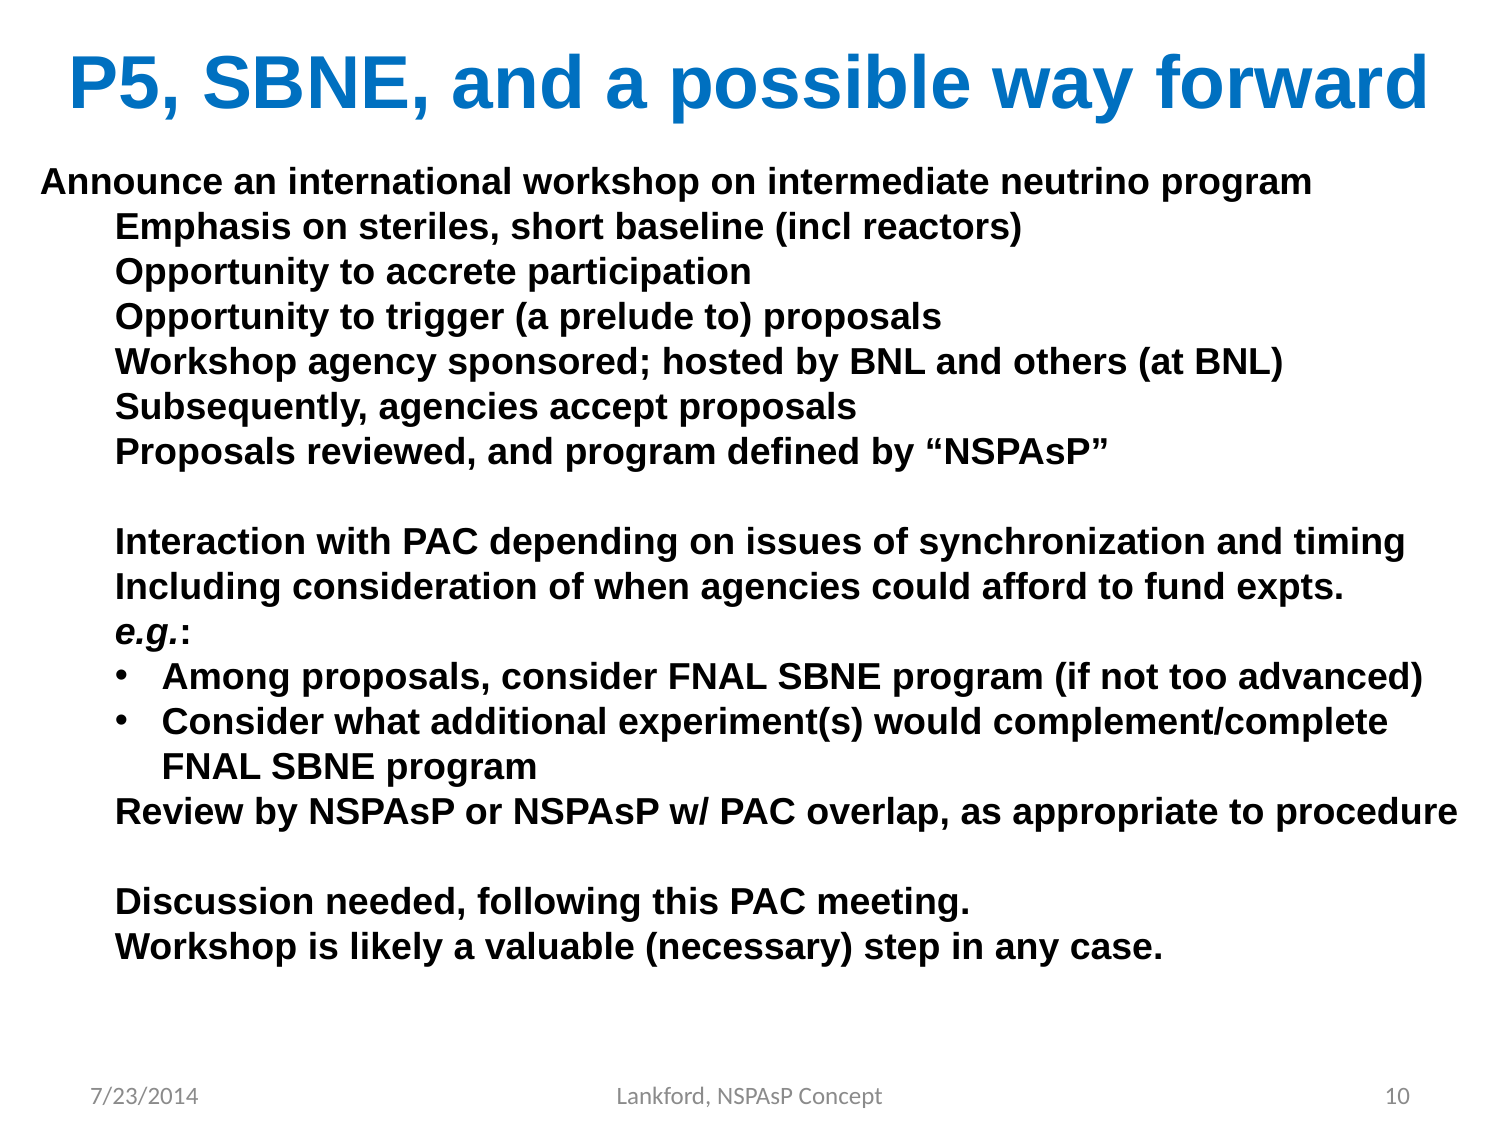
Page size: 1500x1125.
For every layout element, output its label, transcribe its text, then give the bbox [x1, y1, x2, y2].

footer Lankford, NSPAsP Concept [437, 1065, 1063, 1125]
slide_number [75, 1065, 425, 1125]
slide_number 10 [1074, 1065, 1425, 1125]
title P5, SBNE, and a possible way forward [0, 0, 1500, 157]
text_box Announce an international workshop on intermediate neutrino program Emphasis on steriles, short baseline (incl reactors) Opportunity to accrete participation Opportunity to trigger (a prelude to) proposals Workshop agency sponsored; hosted by BNL and others (at BNL) Subsequently, agencies accept proposals Proposals reviewed, and program defined by “NSPAsP” Interaction with PAC depending on issues of synchronization and timing Including consideration of when agencies could afford to fund expts. e.g.: Among proposals, consider FNAL SBNE program (if not too advanced) Consider what additional experiment(s) would complement/complete FNAL SBNE program Review by NSPAsP or NSPAsP w/ PAC overlap, as appropriate to procedure Discussion needed, following this PAC meeting. Workshop is likely a valuable (necessary) step in any case. [24, 149, 1475, 1020]
